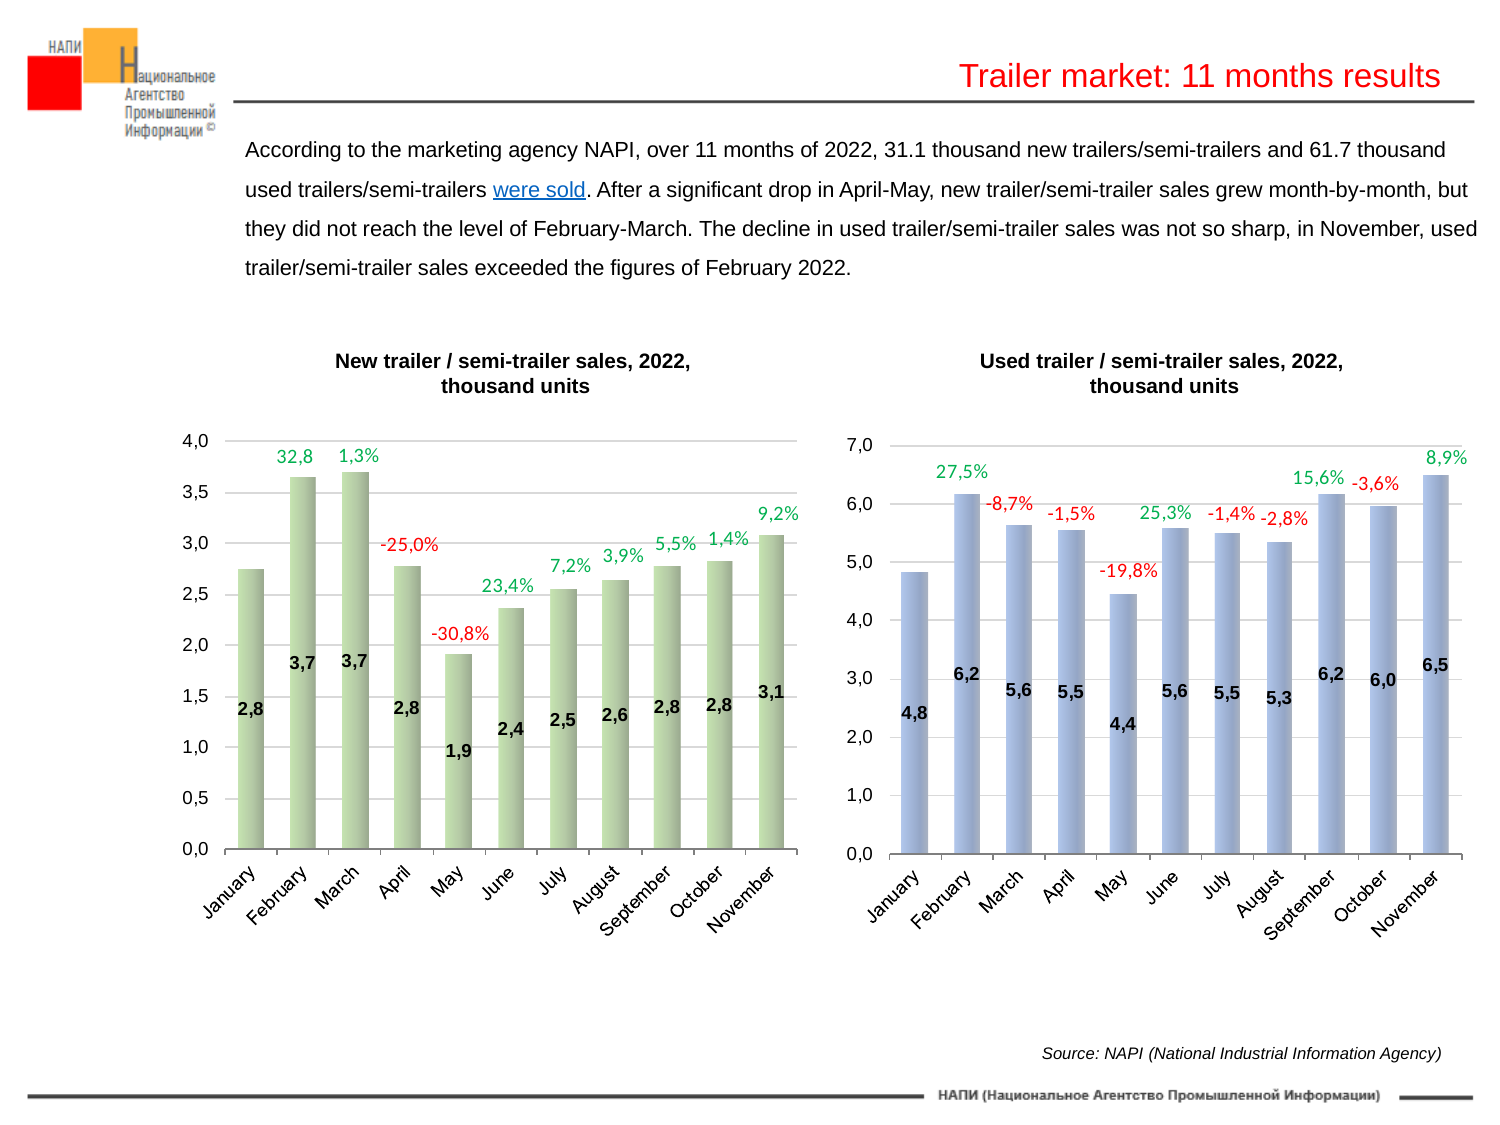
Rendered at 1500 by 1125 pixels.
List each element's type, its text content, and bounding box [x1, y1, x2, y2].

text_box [210, 340, 1483, 406]
text_box Trailer market: 11 months results [591, 47, 1457, 102]
text_box Source: NAPI (National Industrial Information Agency) [899, 1035, 1457, 1071]
text_box According to the marketing agency NAPI, over 11 months of 2022, 31.1 thousand new trailers/semi-trailers and 61.7 thousand used trailers/semi-trailers were sold. After a significant drop in April-May, new trailer/semi-trailer sales grew month-by-month, but they did not reach the level of February-March. The decline in used trailer/semi-trailer sales was not so sharp, in November, used trailer/semi-trailer sales exceeded the figures of February 2022. [230, 115, 1500, 288]
picture [0, 0, 1500, 1125]
